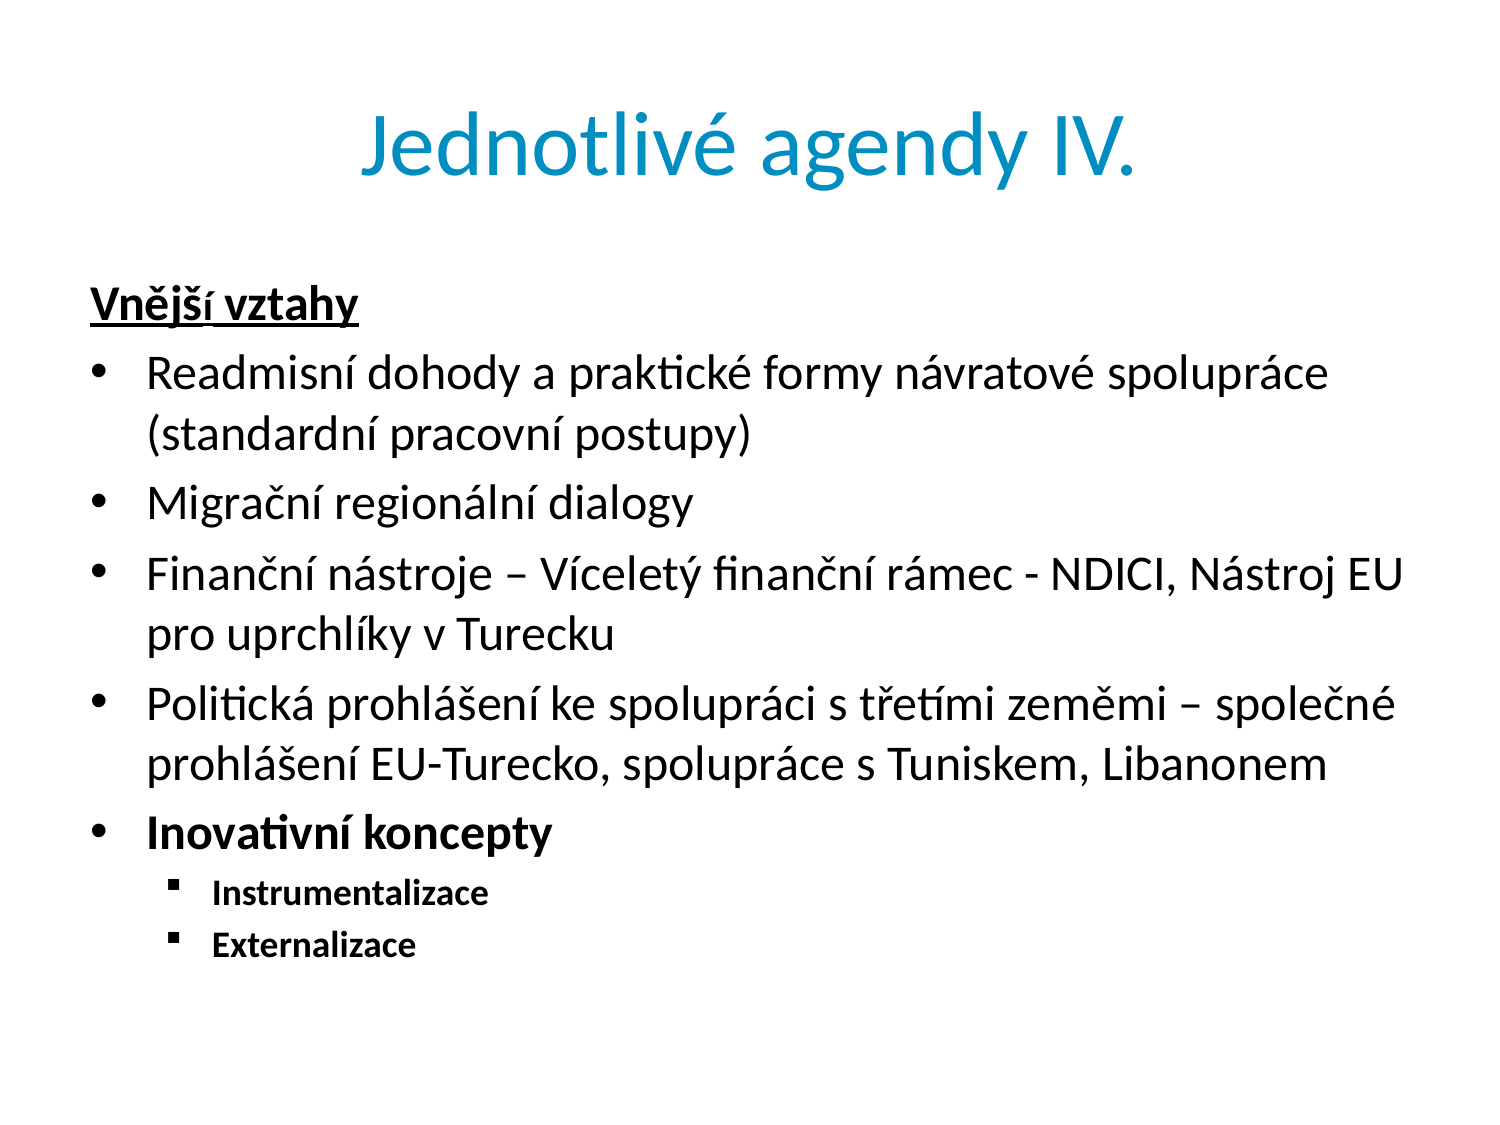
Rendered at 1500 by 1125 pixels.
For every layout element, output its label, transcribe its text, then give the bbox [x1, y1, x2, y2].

title Jednotlivé agendy IV. [75, 45, 1425, 233]
list Vnější vztahy Readmisní dohody a praktické formy návratové spolupráce (standardní pracovní postupy) Migrační regionální dialogy Finanční nástroje – Víceletý finanční rámec - NDICI, Nástroj EU pro uprchlíky v Turecku Politická prohlášení ke spolupráci s třetími zeměmi – společné prohlášení EU-Turecko, spolupráce s Tuniskem, Libanonem Inovativní koncepty Instrumentalizace Externalizace [75, 262, 1425, 1035]
